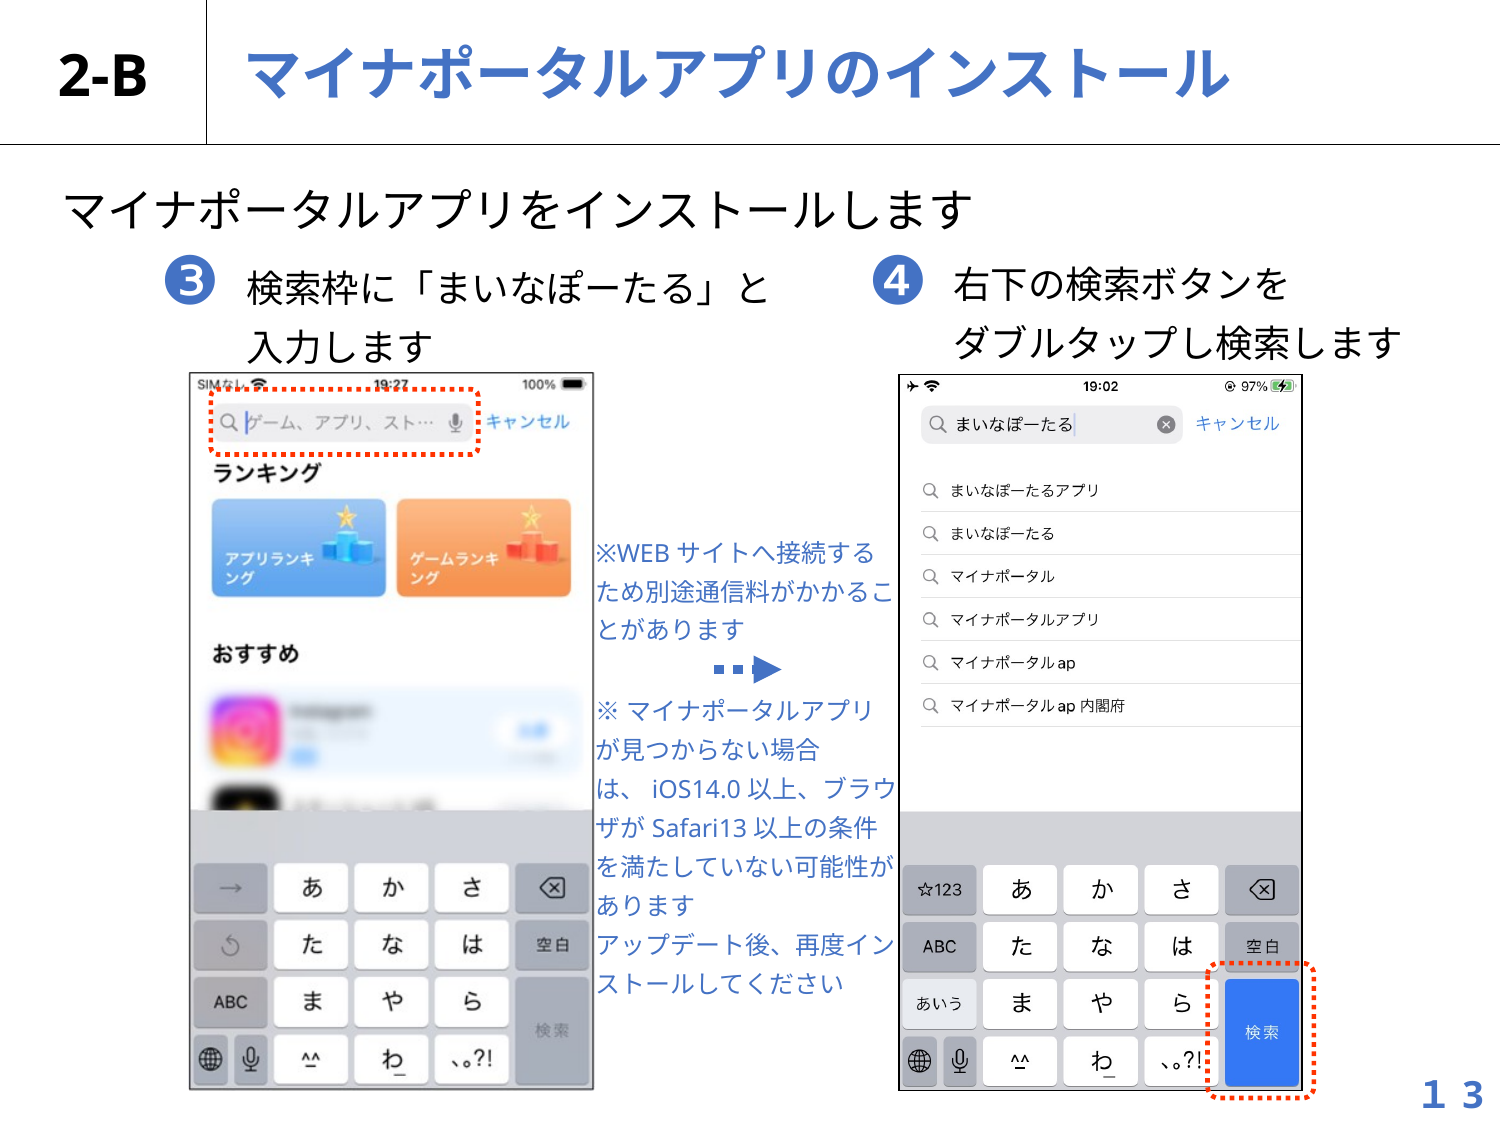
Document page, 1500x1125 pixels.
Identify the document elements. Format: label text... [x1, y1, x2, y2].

text_box [1206, 962, 1315, 1100]
text_box ❸ [145, 230, 223, 326]
text_box ※マイナポータルアプリ が見つからない場合は、iOS14.0以上、ブラウザがSafari13以上の条件を満たしていない可能性があります アップデート後、再度インストールしてください [595, 679, 898, 1006]
text_box マイナポータルアプリをインストールします [46, 180, 1422, 274]
picture [188, 371, 595, 1091]
text_box 右下の検索ボタンを ダブルタップし検索します [938, 240, 1500, 373]
title マイナポータルアプリのインストール [228, 36, 1472, 116]
text_box １3 [1399, 1063, 1500, 1123]
picture [899, 375, 1302, 1090]
text_box 2-B [0, 0, 207, 147]
text_box ※WEBサイトへ接続するため別途通信料がかかることがあります [595, 520, 898, 653]
text_box ❹ [854, 230, 943, 326]
text_box 検索枠に「まいなぽーたる」と 入力します [231, 244, 804, 377]
